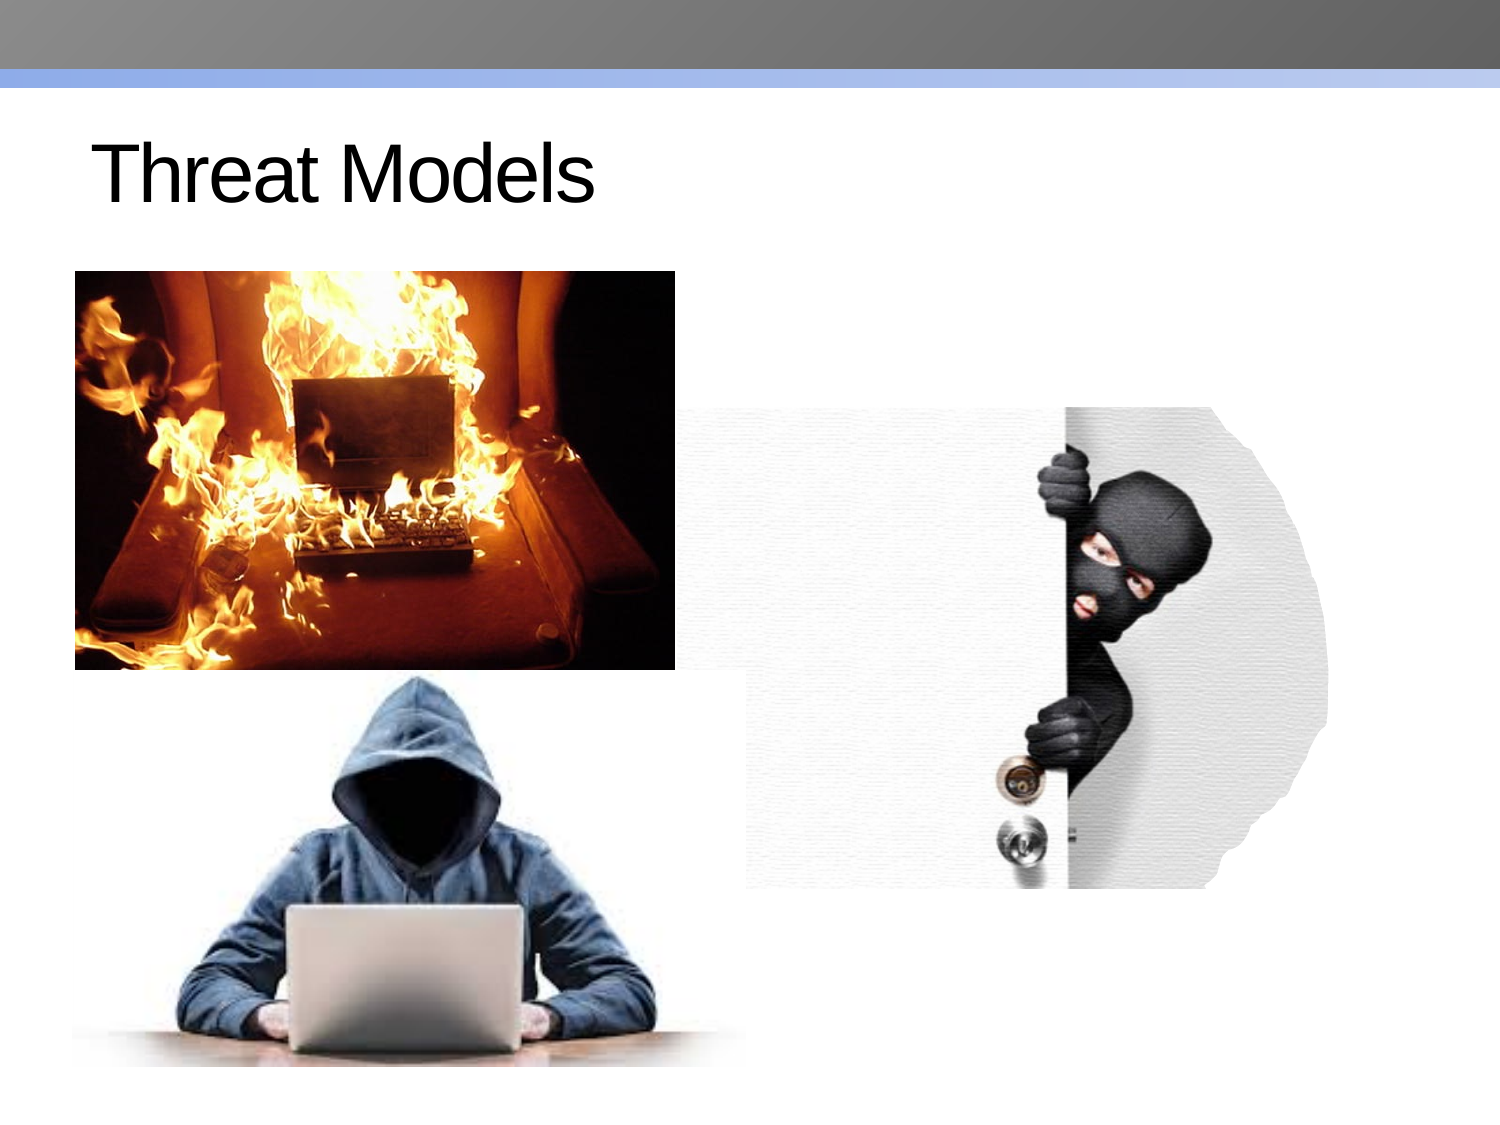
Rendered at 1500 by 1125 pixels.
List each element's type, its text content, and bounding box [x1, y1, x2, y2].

title Threat Models [75, 87, 1425, 250]
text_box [677, 382, 1478, 915]
picture [72, 271, 746, 1067]
